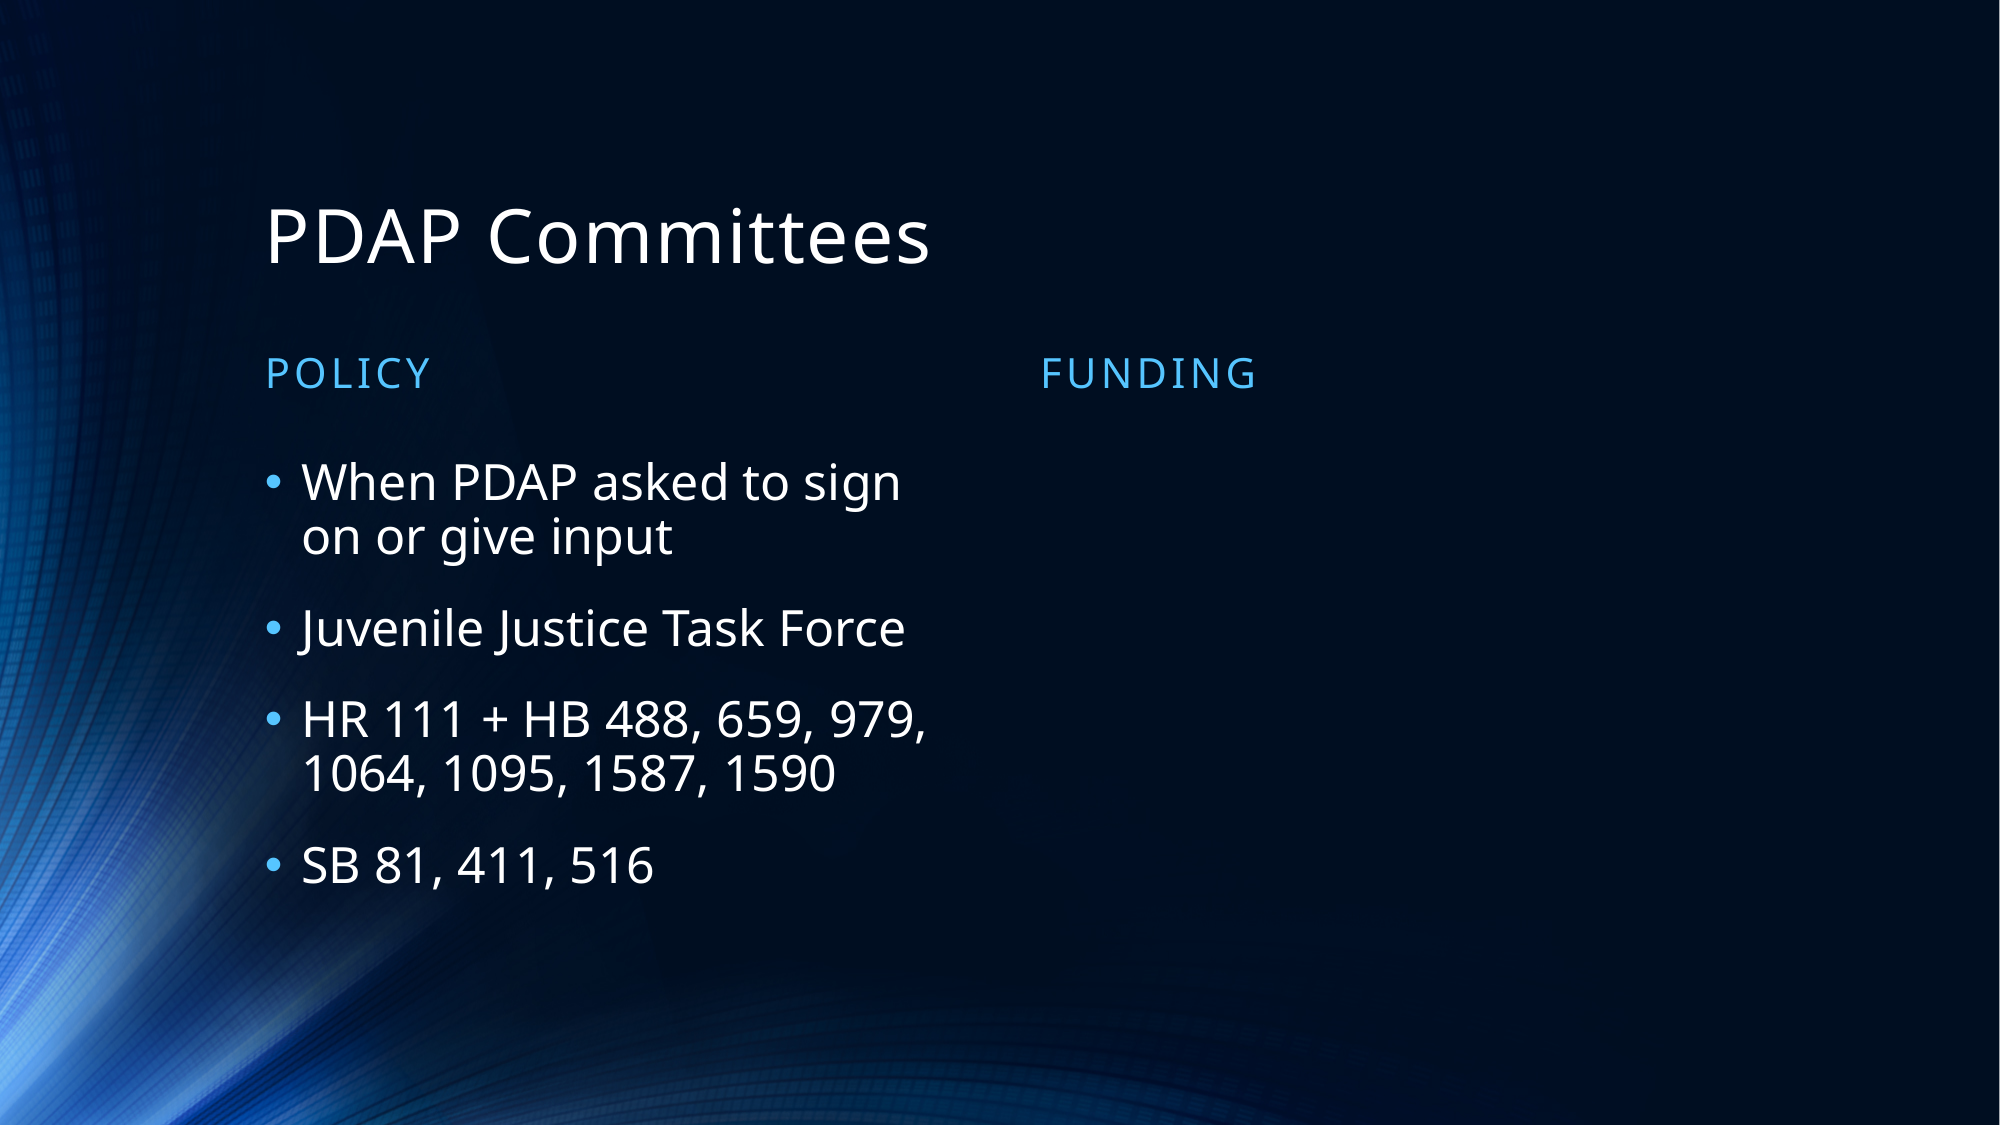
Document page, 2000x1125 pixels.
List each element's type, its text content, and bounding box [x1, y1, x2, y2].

list Funding [1025, 312, 1750, 438]
list Policy [249, 312, 975, 438]
title PDAP Committees [249, 62, 1750, 288]
picture [0, 0, 2000, 1125]
list When PDAP asked to sign on or give input Juvenile Justice Task Force HR 111 + HB 488, 659, 979, 1064, 1095, 1587, 1590 SB 81, 411, 516 [249, 450, 975, 988]
